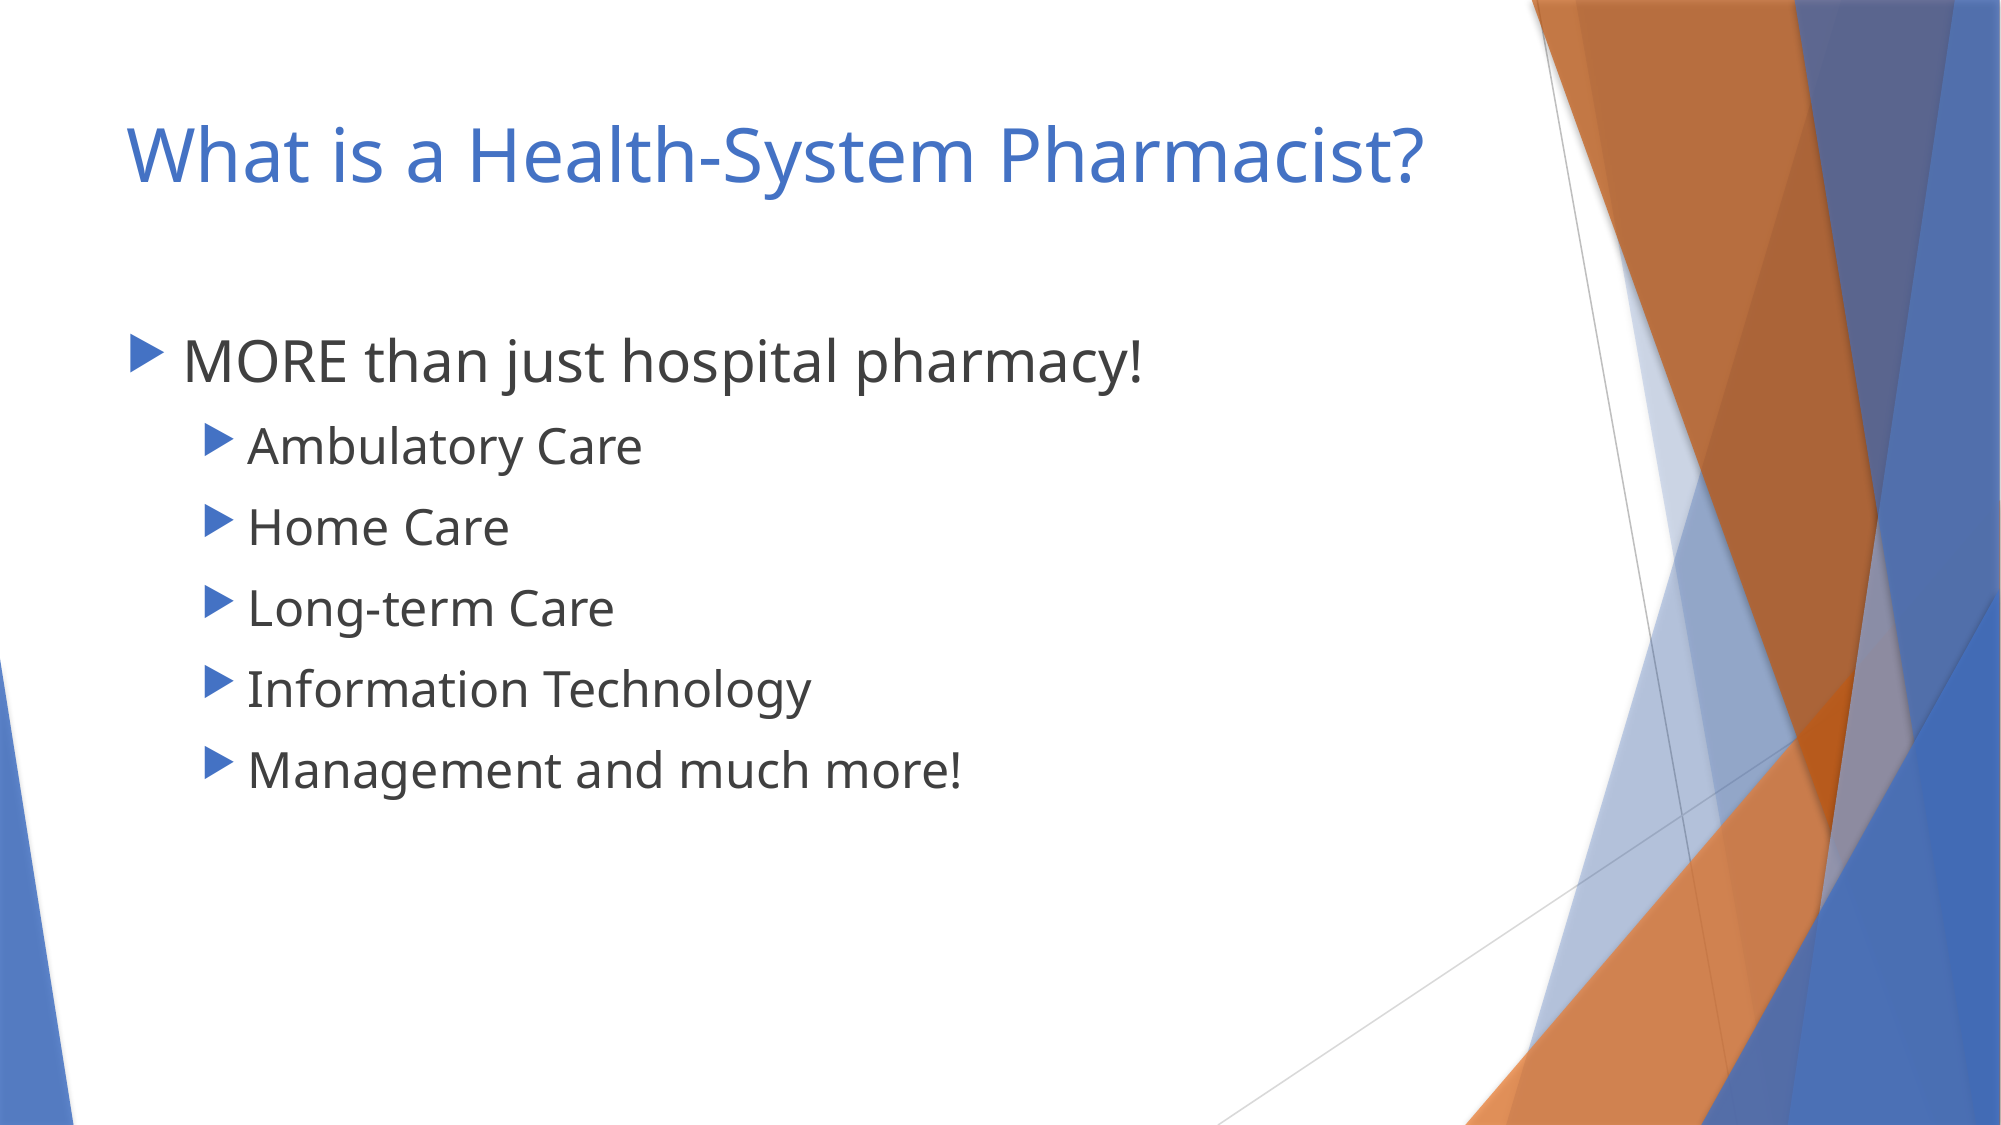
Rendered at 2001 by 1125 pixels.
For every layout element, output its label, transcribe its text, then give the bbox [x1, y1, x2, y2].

title What is a Health-System Pharmacist? [111, 99, 1522, 316]
list MORE than just hospital pharmacy! Ambulatory Care Home Care Long-term Care Information Technology Management and much more! [111, 316, 1522, 954]
